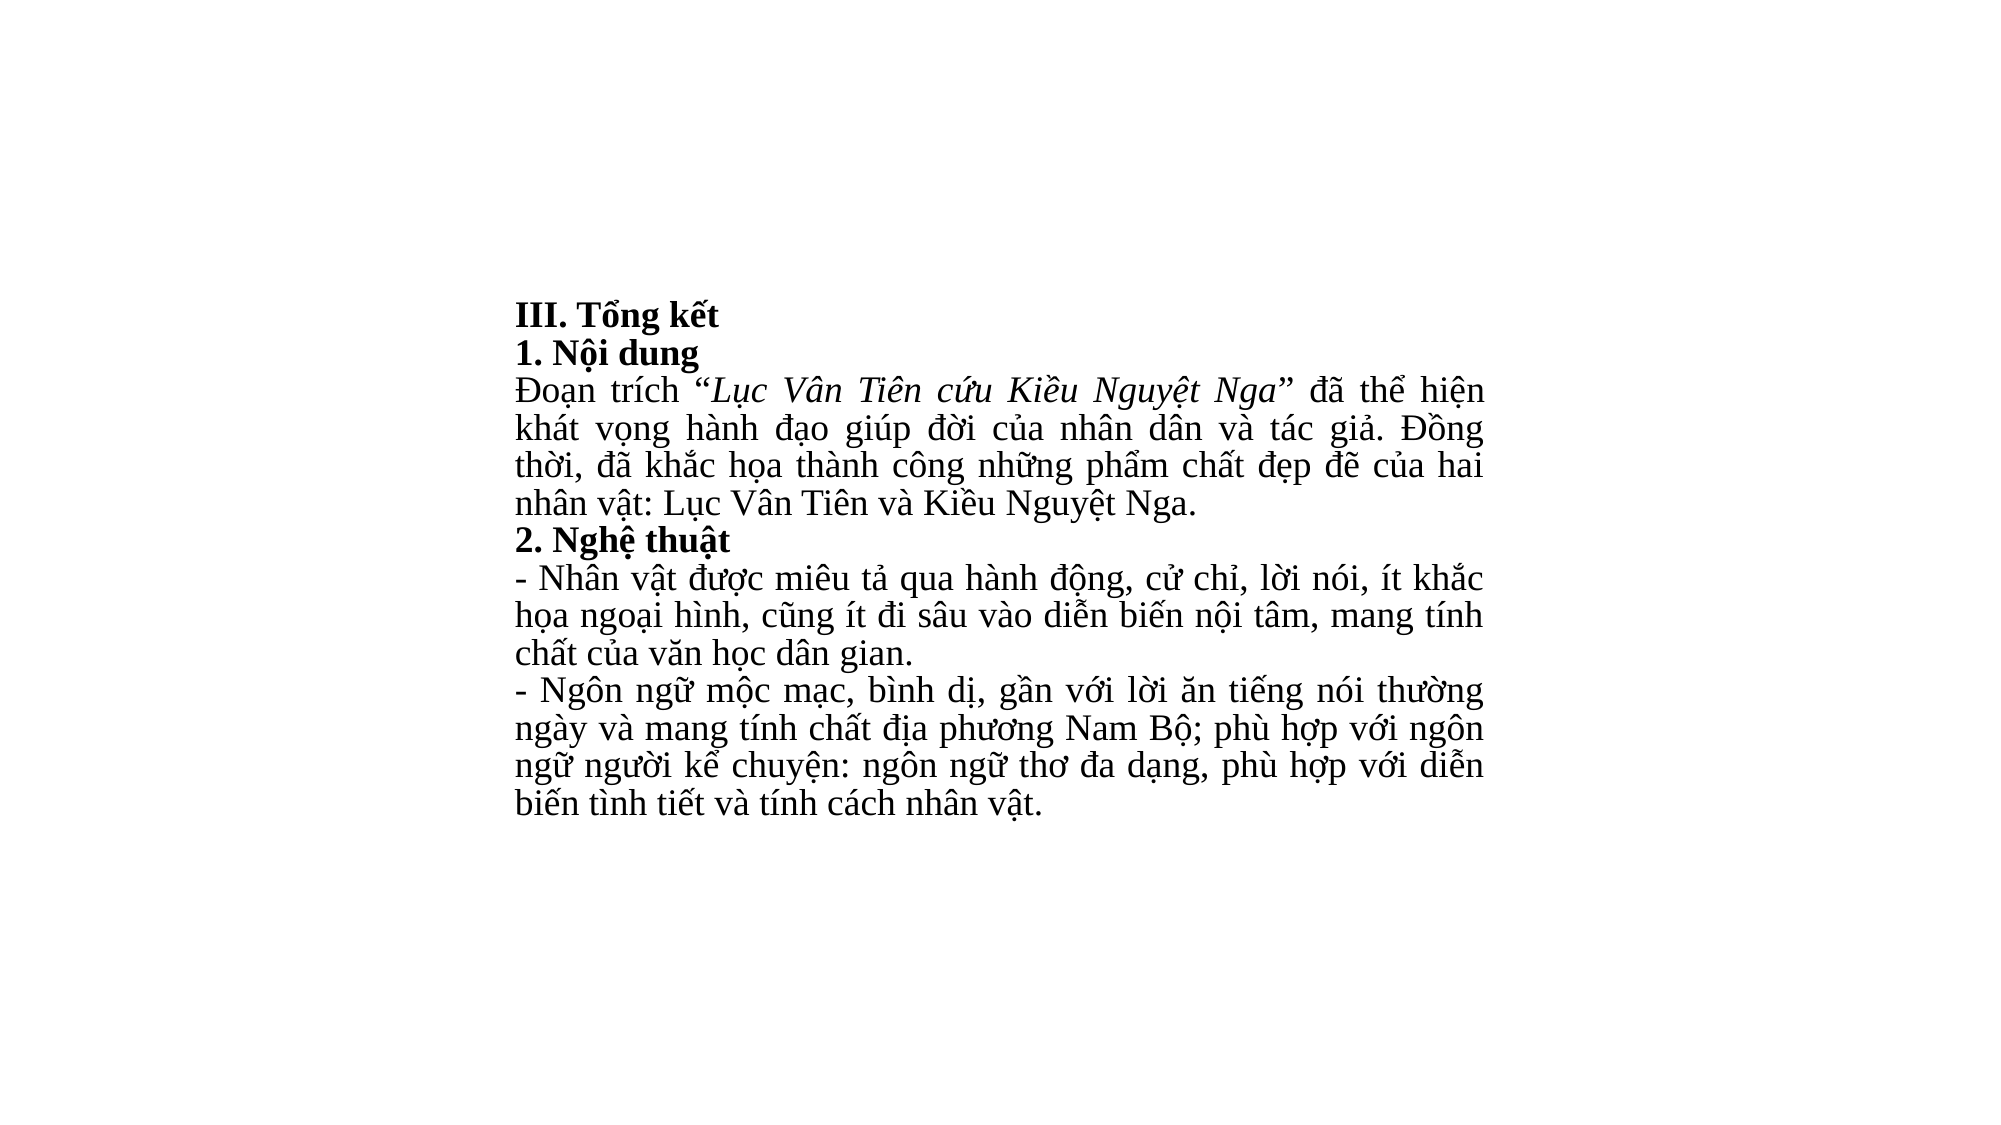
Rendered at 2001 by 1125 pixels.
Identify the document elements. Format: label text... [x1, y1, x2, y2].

text_box III. Tổng kết 1. Nội dung Đoạn trích “Lục Vân Tiên cứu Kiều Nguyệt Nga” đã thể hiện khát vọng hành đạo giúp đời của nhân dân và tác giả. Đồng thời, đã khắc họa thành công những phẩm chất đẹp đẽ của hai nhân vật: Lục Vân Tiên và Kiều Nguyệt Nga. 2. Nghệ thuật - Nhân vật được miêu tả qua hành động, cử chỉ, lời nói, ít khắc họa ngoại hình, cũng ít đi sâu vào diễn biến nội tâm, mang tính chất của văn học dân gian. - Ngôn ngữ mộc mạc, bình dị, gần với lời ăn tiếng nói thường ngày và mang tính chất địa phương Nam Bộ; phù hợp với ngôn ngữ người kể chuyện: ngôn ngữ thơ đa dạng, phù hợp với diễn biến tình tiết và tính cách nhân vật. [500, 290, 1500, 831]
